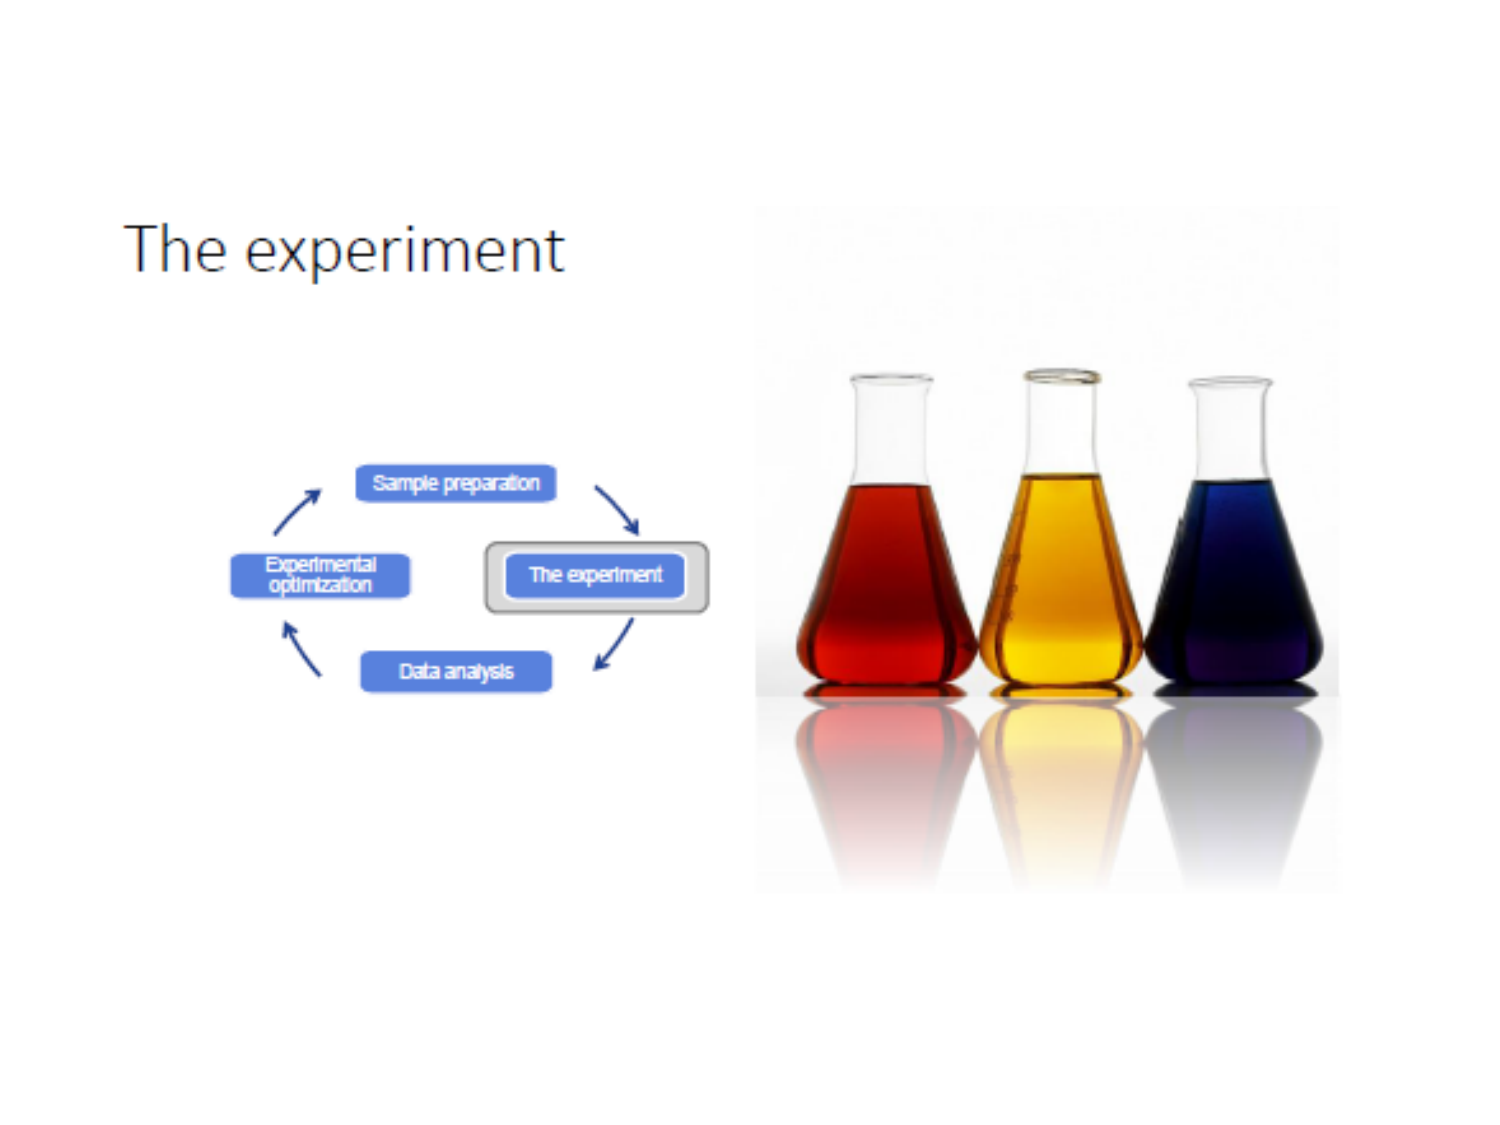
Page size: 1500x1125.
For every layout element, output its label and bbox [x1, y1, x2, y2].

picture [112, 205, 1388, 919]
